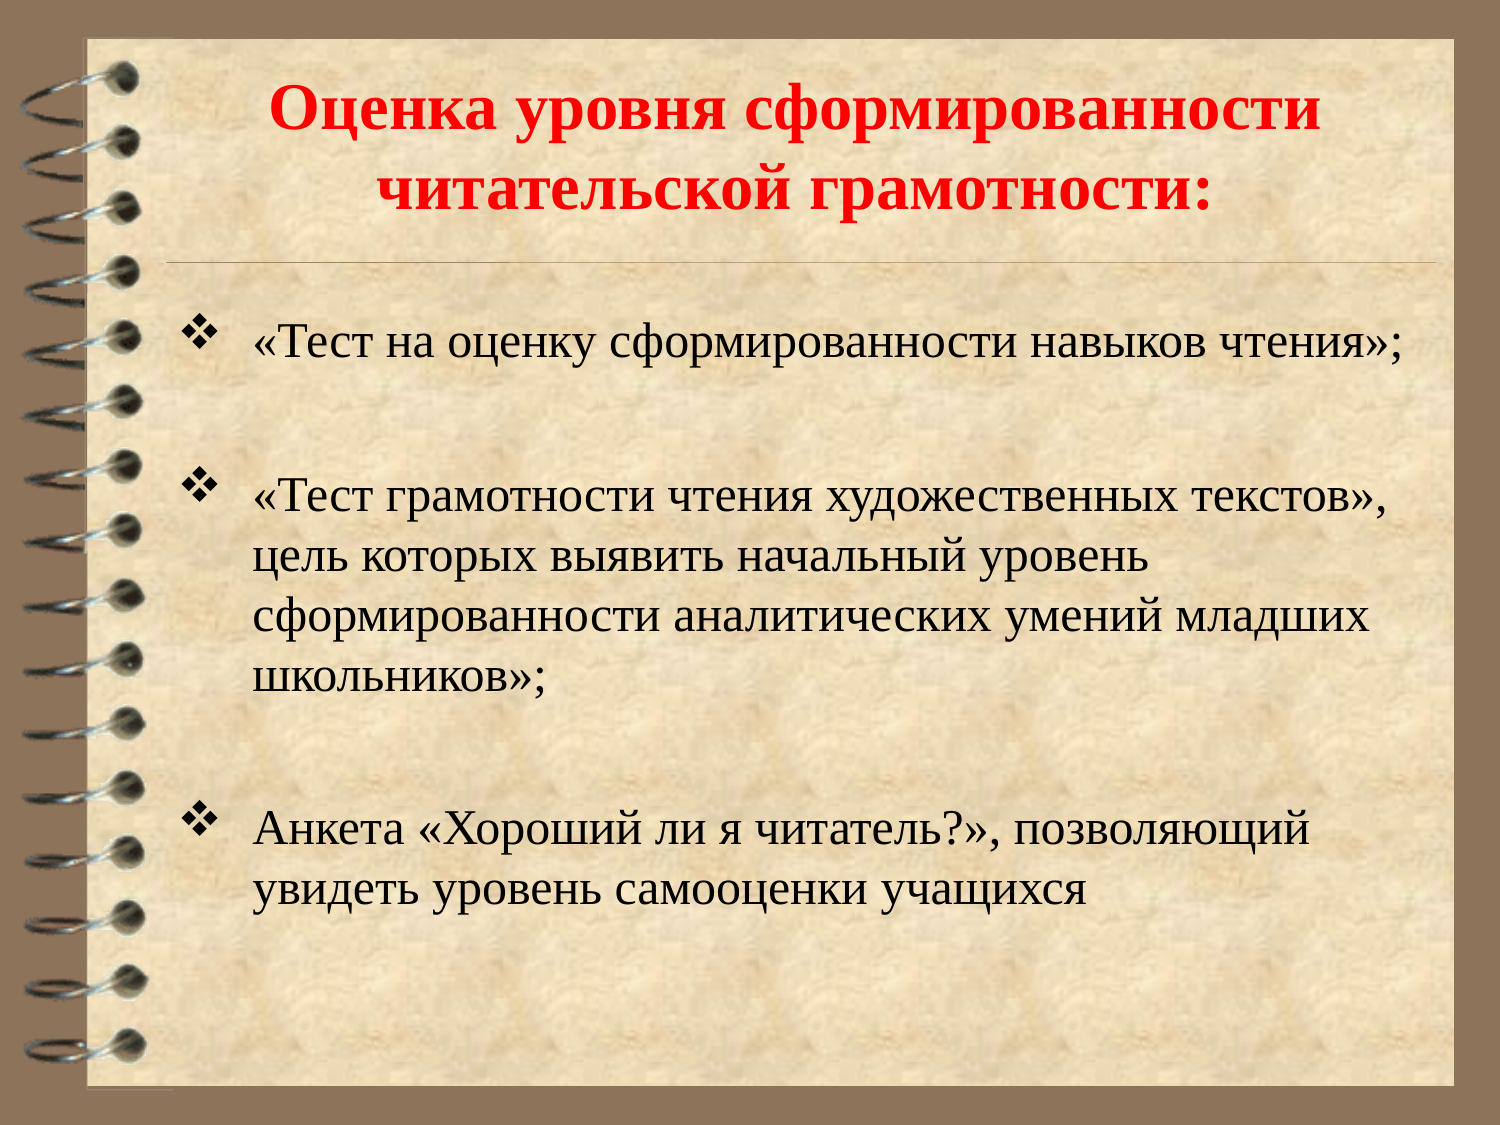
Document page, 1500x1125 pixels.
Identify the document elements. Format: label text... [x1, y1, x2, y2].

list «Тест на оценку сформированности навыков чтения»; «Тест грамотности чтения художественных текстов», цель которых выявить начальный уровень сформированности аналитических умений младших школьников»; Анкета «Хороший ли я читатель?», позволяющий увидеть уровень самооценки учащихся [162, 299, 1436, 974]
title Оценка уровня сформированности читательской грамотности: [159, 90, 1433, 276]
picture [0, 0, 1454, 1124]
